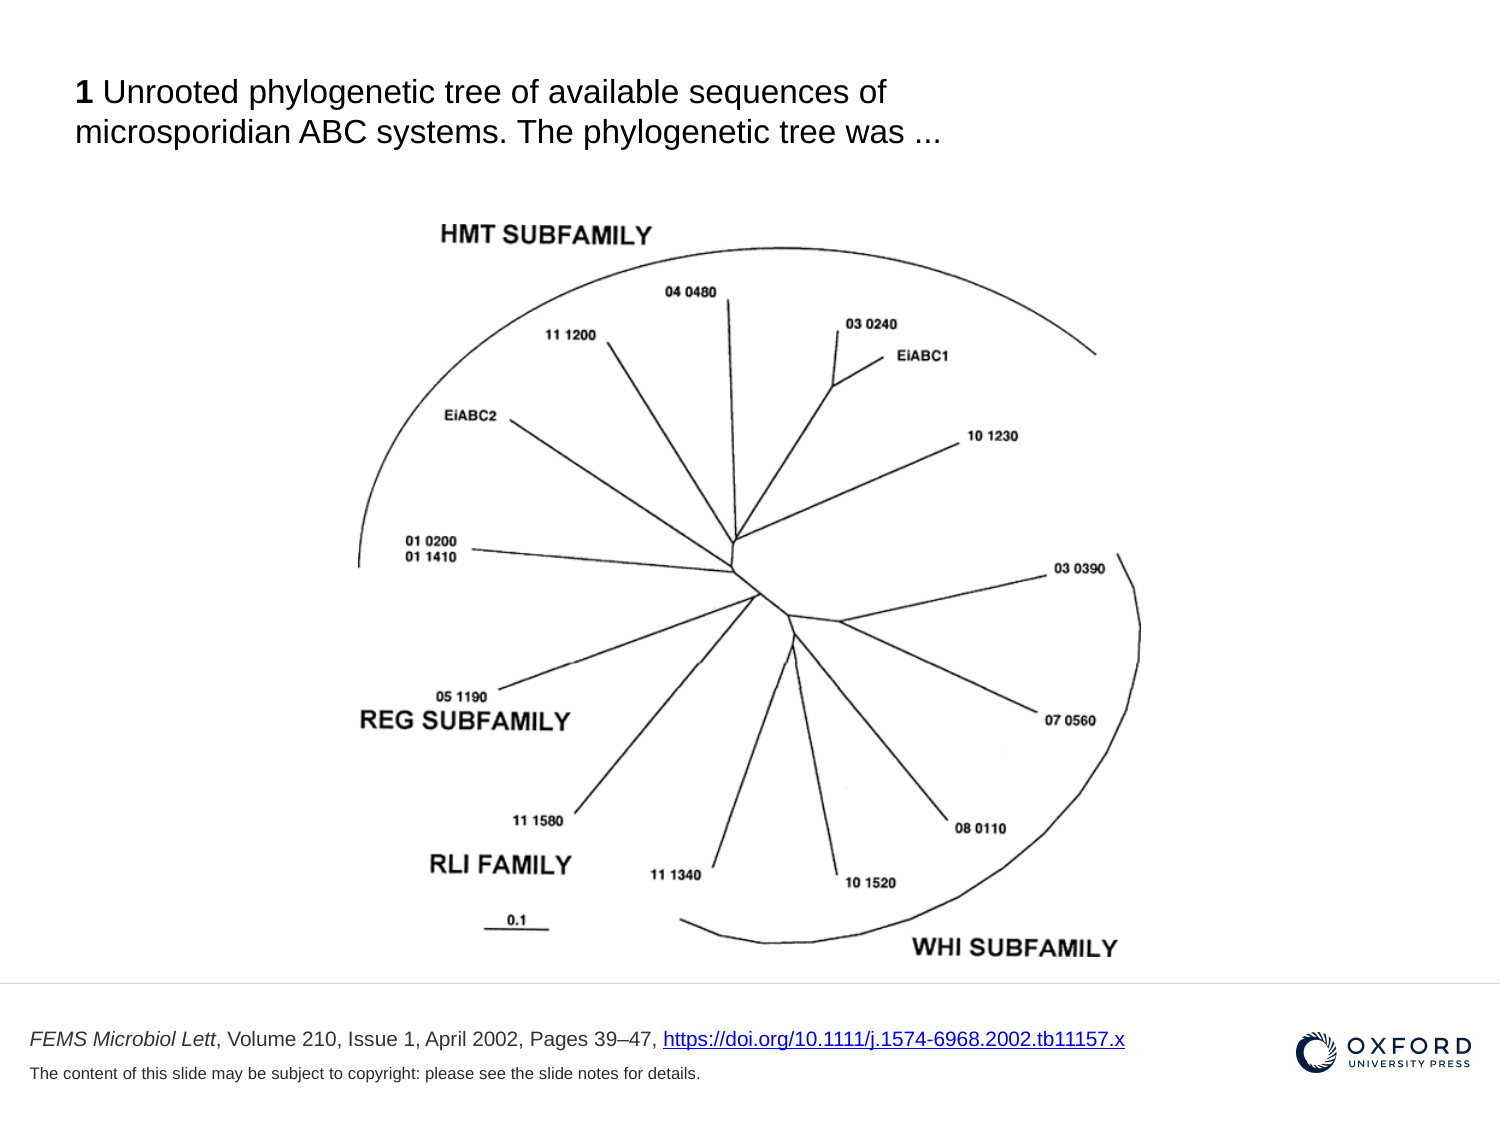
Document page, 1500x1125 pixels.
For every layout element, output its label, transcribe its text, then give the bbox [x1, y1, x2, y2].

picture [1296, 1032, 1471, 1073]
title 1 Unrooted phylogenetic tree of available sequences of microsporidian ABC systems. The phylogenetic tree was ... [75, 69, 1078, 171]
picture [358, 224, 1141, 957]
footer FEMS Microbiol Lett, Volume 210, Issue 1, April 2002, Pages 39–47, https://doi.org/10.1111/j.1574-6968.2002.tb11157.x The content of this slide may be subject to copyright: please see the slide notes for details. [0, 983, 1260, 1125]
